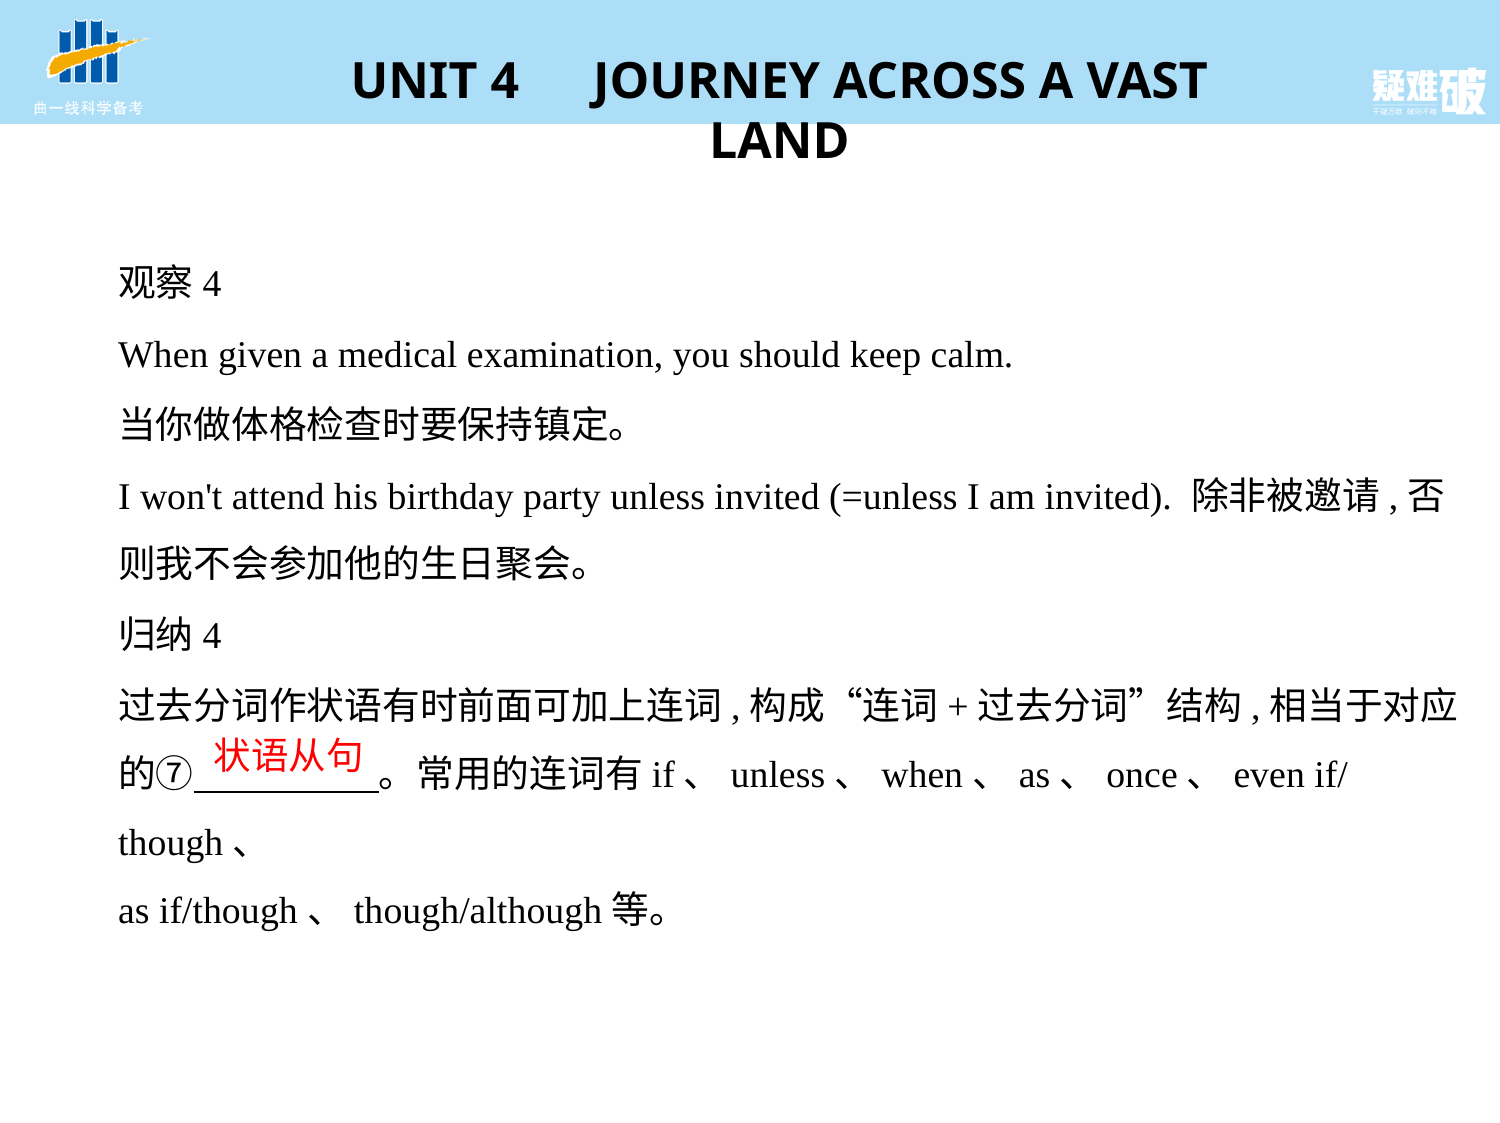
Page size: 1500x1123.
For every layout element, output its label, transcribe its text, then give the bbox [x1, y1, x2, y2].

picture [0, 0, 1500, 124]
text_box 状语从句 [199, 724, 379, 785]
text_box 观察4 When given a medical examination, you should keep calm. 当你做体格检查时要保持镇定。 I won't attend his birthday party unless invited (=unless I am invited). 除非被邀请,否 则我不会参加他的生日聚会。 归纳4 过去分词作状语有时前面可加上连词,构成“连词+过去分词”结构,相当于对应 的⑦ 。常用的连词有if、unless、when、as、once、even if/though、 as if/though、though/although等。 [118, 236, 1483, 932]
